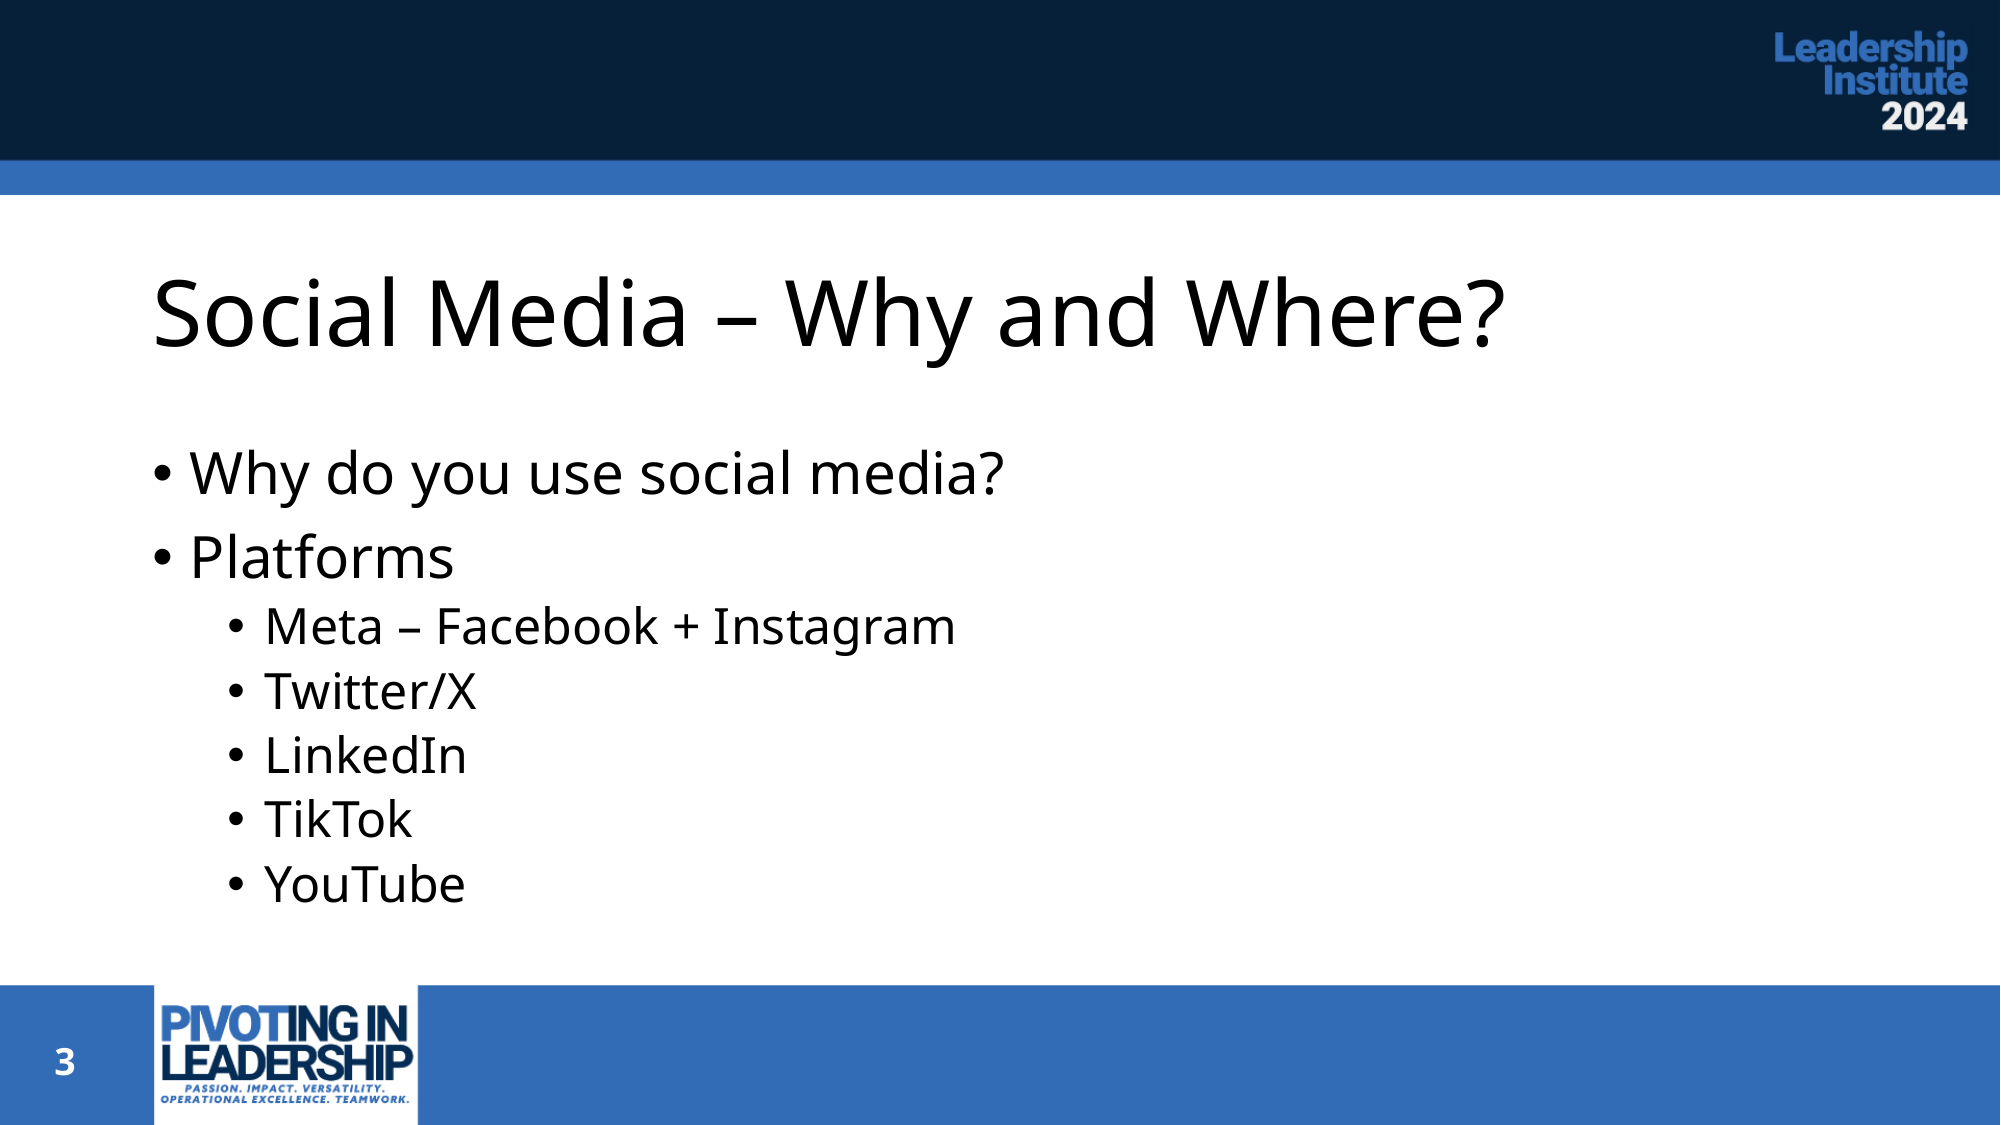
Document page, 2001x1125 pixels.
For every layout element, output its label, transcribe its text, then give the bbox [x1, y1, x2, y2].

list Why do you use social media? Platforms Meta – Facebook + Instagram Twitter/X LinkedIn TikTok YouTube [137, 436, 1863, 965]
picture [0, 0, 2000, 1125]
title Social Media – Why and Where? [137, 208, 1863, 426]
